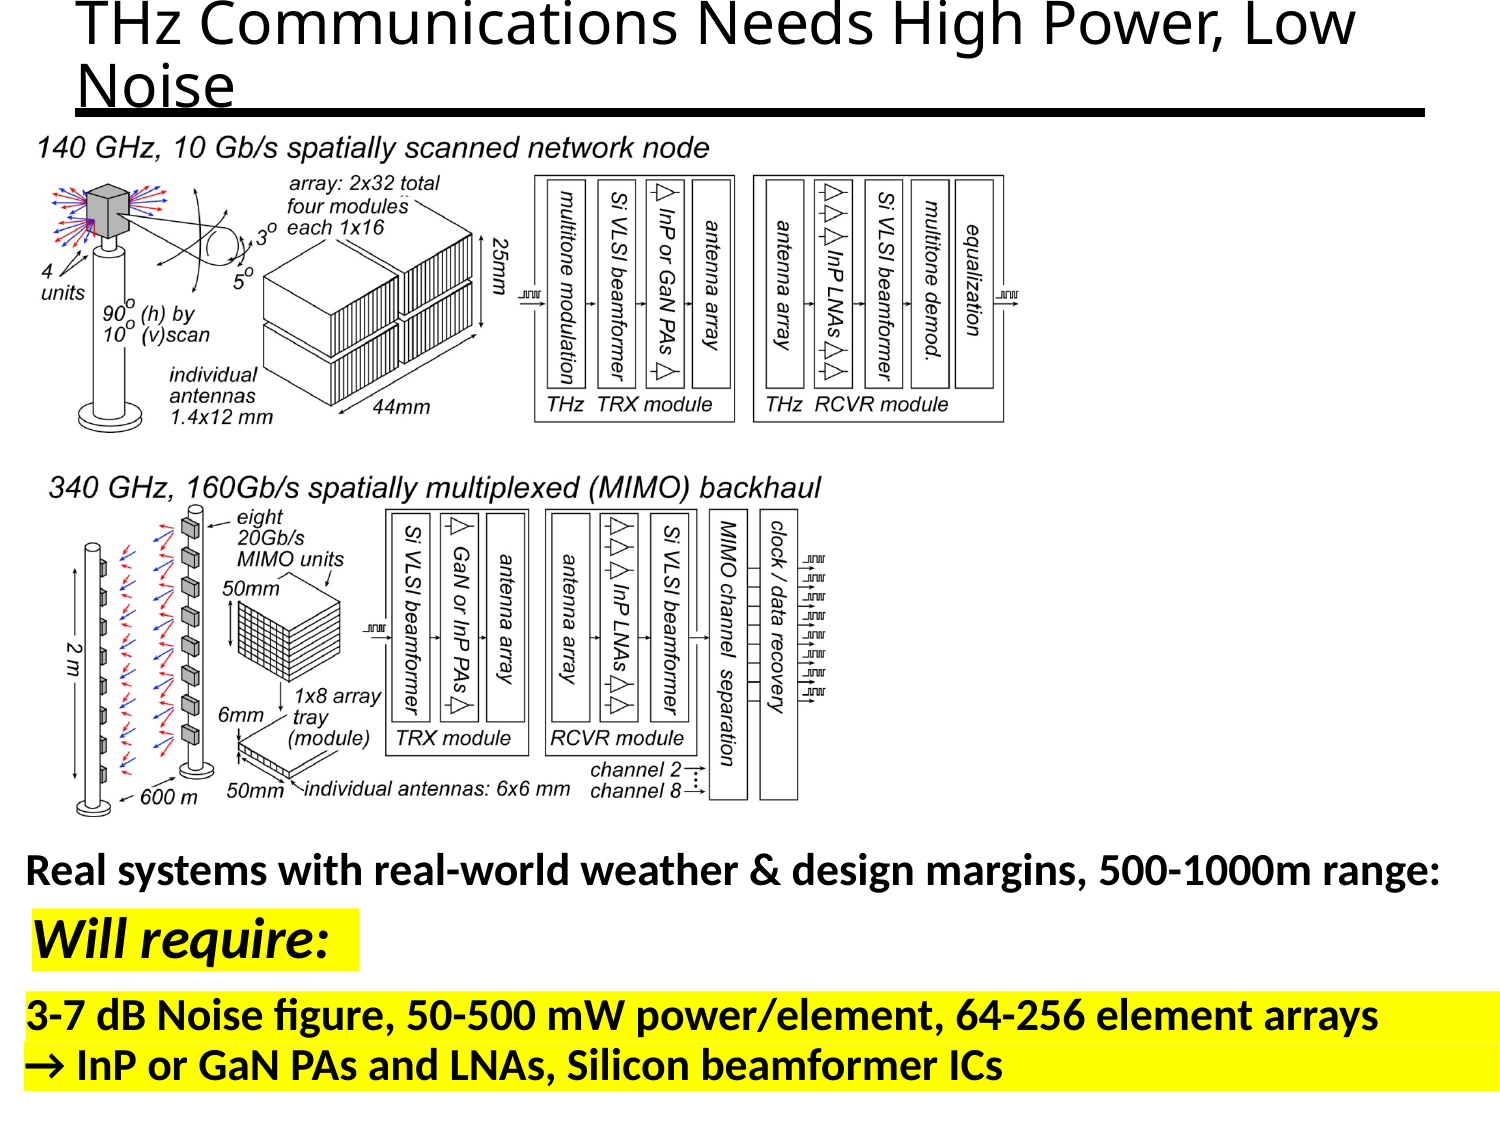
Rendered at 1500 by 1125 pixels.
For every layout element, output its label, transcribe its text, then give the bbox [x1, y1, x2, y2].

picture [31, 127, 1019, 433]
text_box Will require: [31, 908, 360, 972]
text_box Real systems with real-world weather & design margins, 500-1000m range: [25, 846, 1463, 896]
title THz Communications Needs High Power, Low Noise [75, 24, 1489, 91]
text_box → InP or GaN PAs and LNAs, Silicon beamformer ICs [24, 1041, 1500, 1091]
picture [44, 467, 826, 818]
text_box 3-7 dB Noise figure, 50-500 mW power/element, 64-256 element arrays [25, 991, 1500, 1041]
